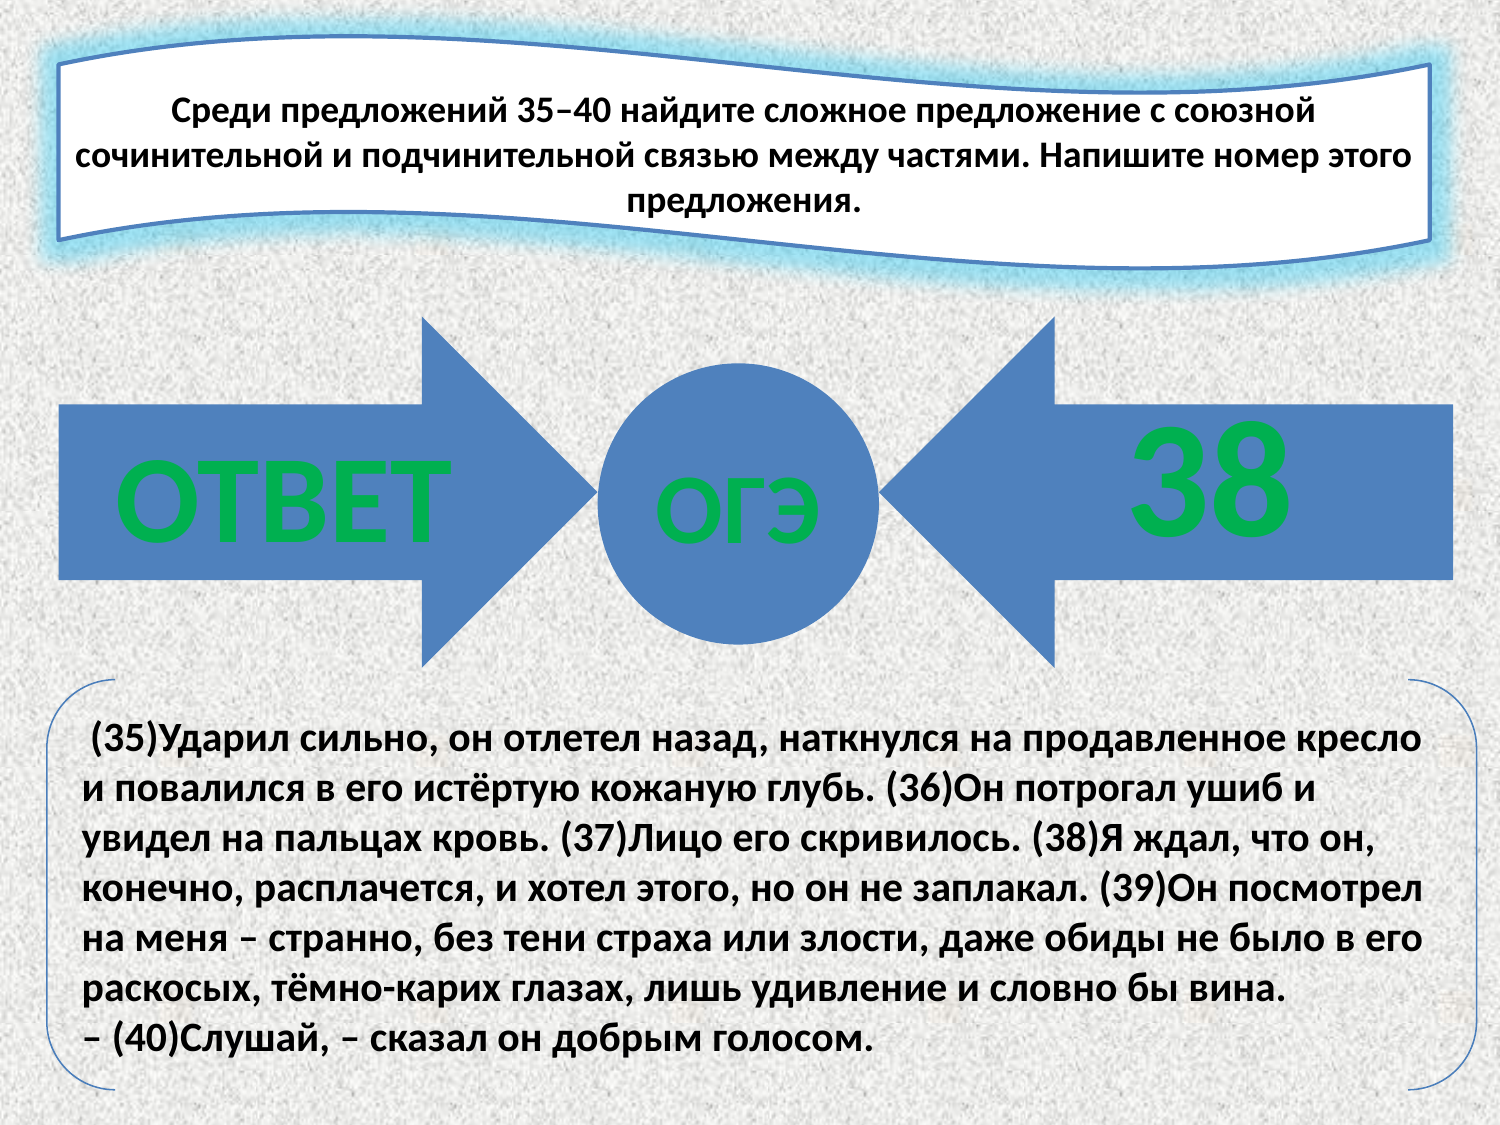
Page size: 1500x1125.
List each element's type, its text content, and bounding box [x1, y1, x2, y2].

text_box ОТВЕТ [56, 314, 596, 670]
text_box Среди предложений 35–40 найдите сложное предложение с союзной сочинительной и подчинительной связью между частями. Напишите номер этого предложения. [56, 34, 1432, 271]
text_box ОГЭ [595, 361, 882, 647]
text_box 38 [881, 314, 1456, 670]
text_box (35)Ударил сильно, он отлетел назад, наткнулся на продавленное кресло и повалился в его истёртую кожаную глубь. (36)Он потрогал ушиб и увидел на пальцах кровь. (37)Лицо его скривилось. (38)Я ждал, что он, конечно, расплачется, и хотел этого, но он не заплакал. (39)Он посмотрел на меня – странно, без тени страха или злости, даже обиды не было в его раскосых, тёмно-карих глазах, лишь удивление и словно бы вина. – (40)Слушай, – сказал он добрым голосом. [46, 678, 1478, 1091]
picture [0, 0, 1500, 1125]
